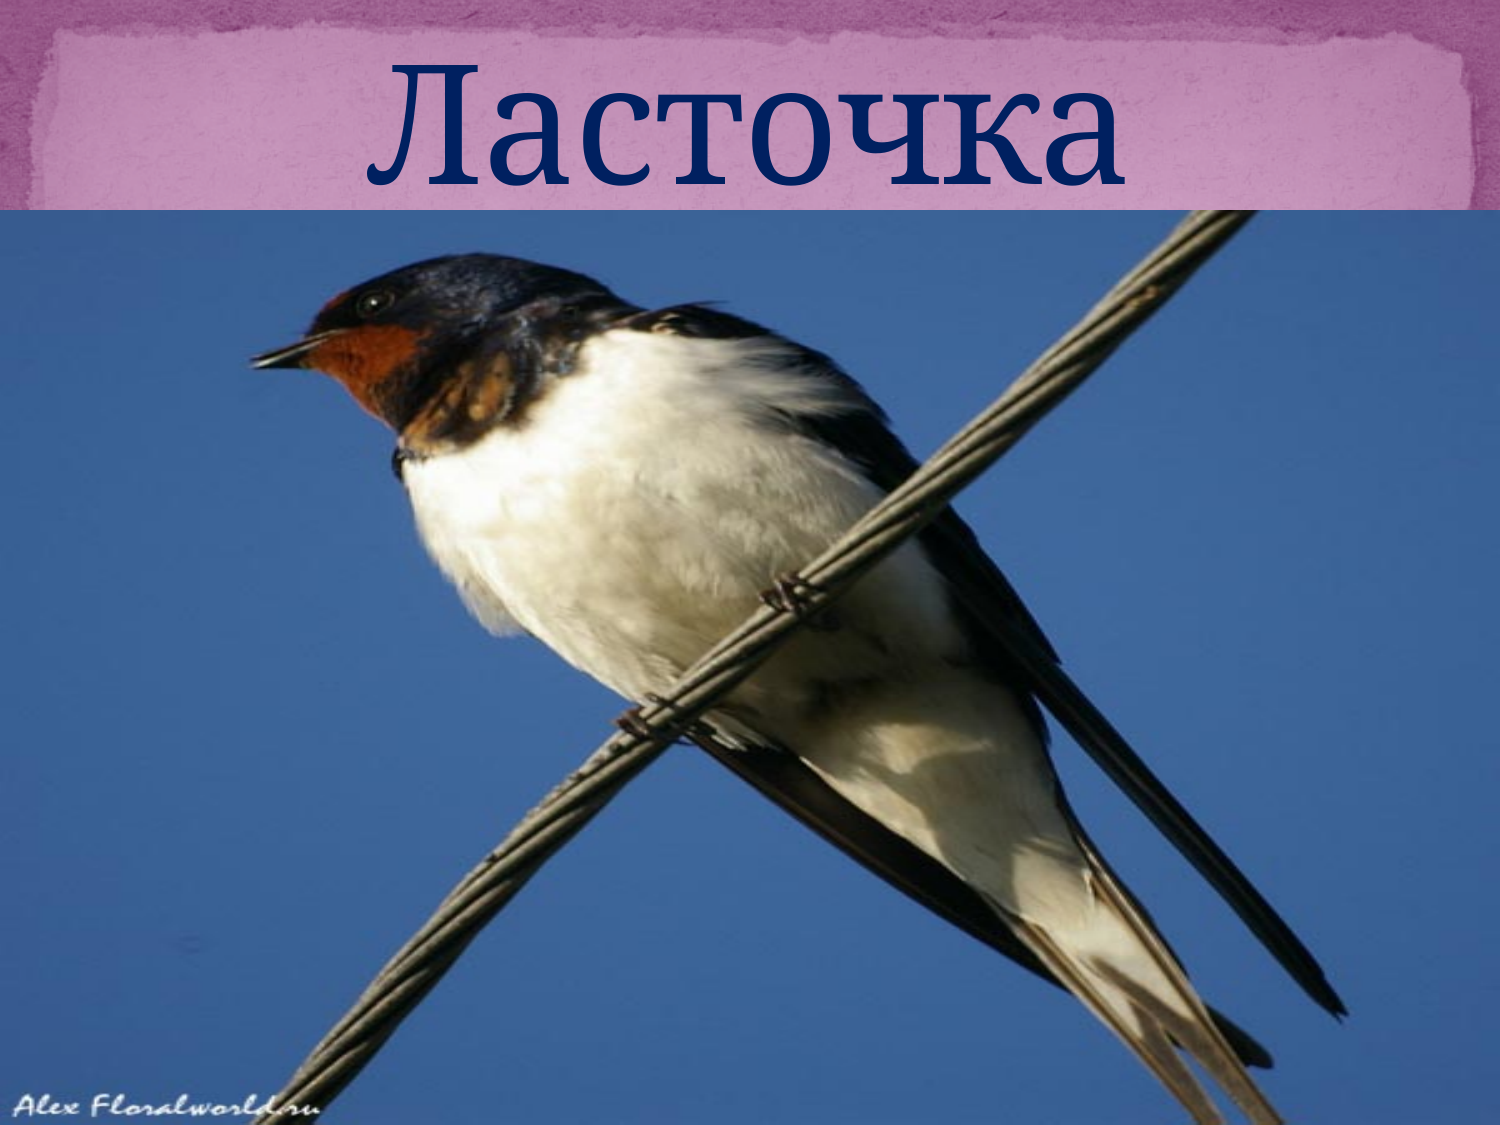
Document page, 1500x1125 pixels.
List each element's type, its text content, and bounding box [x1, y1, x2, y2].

picture [0, 210, 1500, 1125]
title Ласточка [74, 24, 1425, 199]
